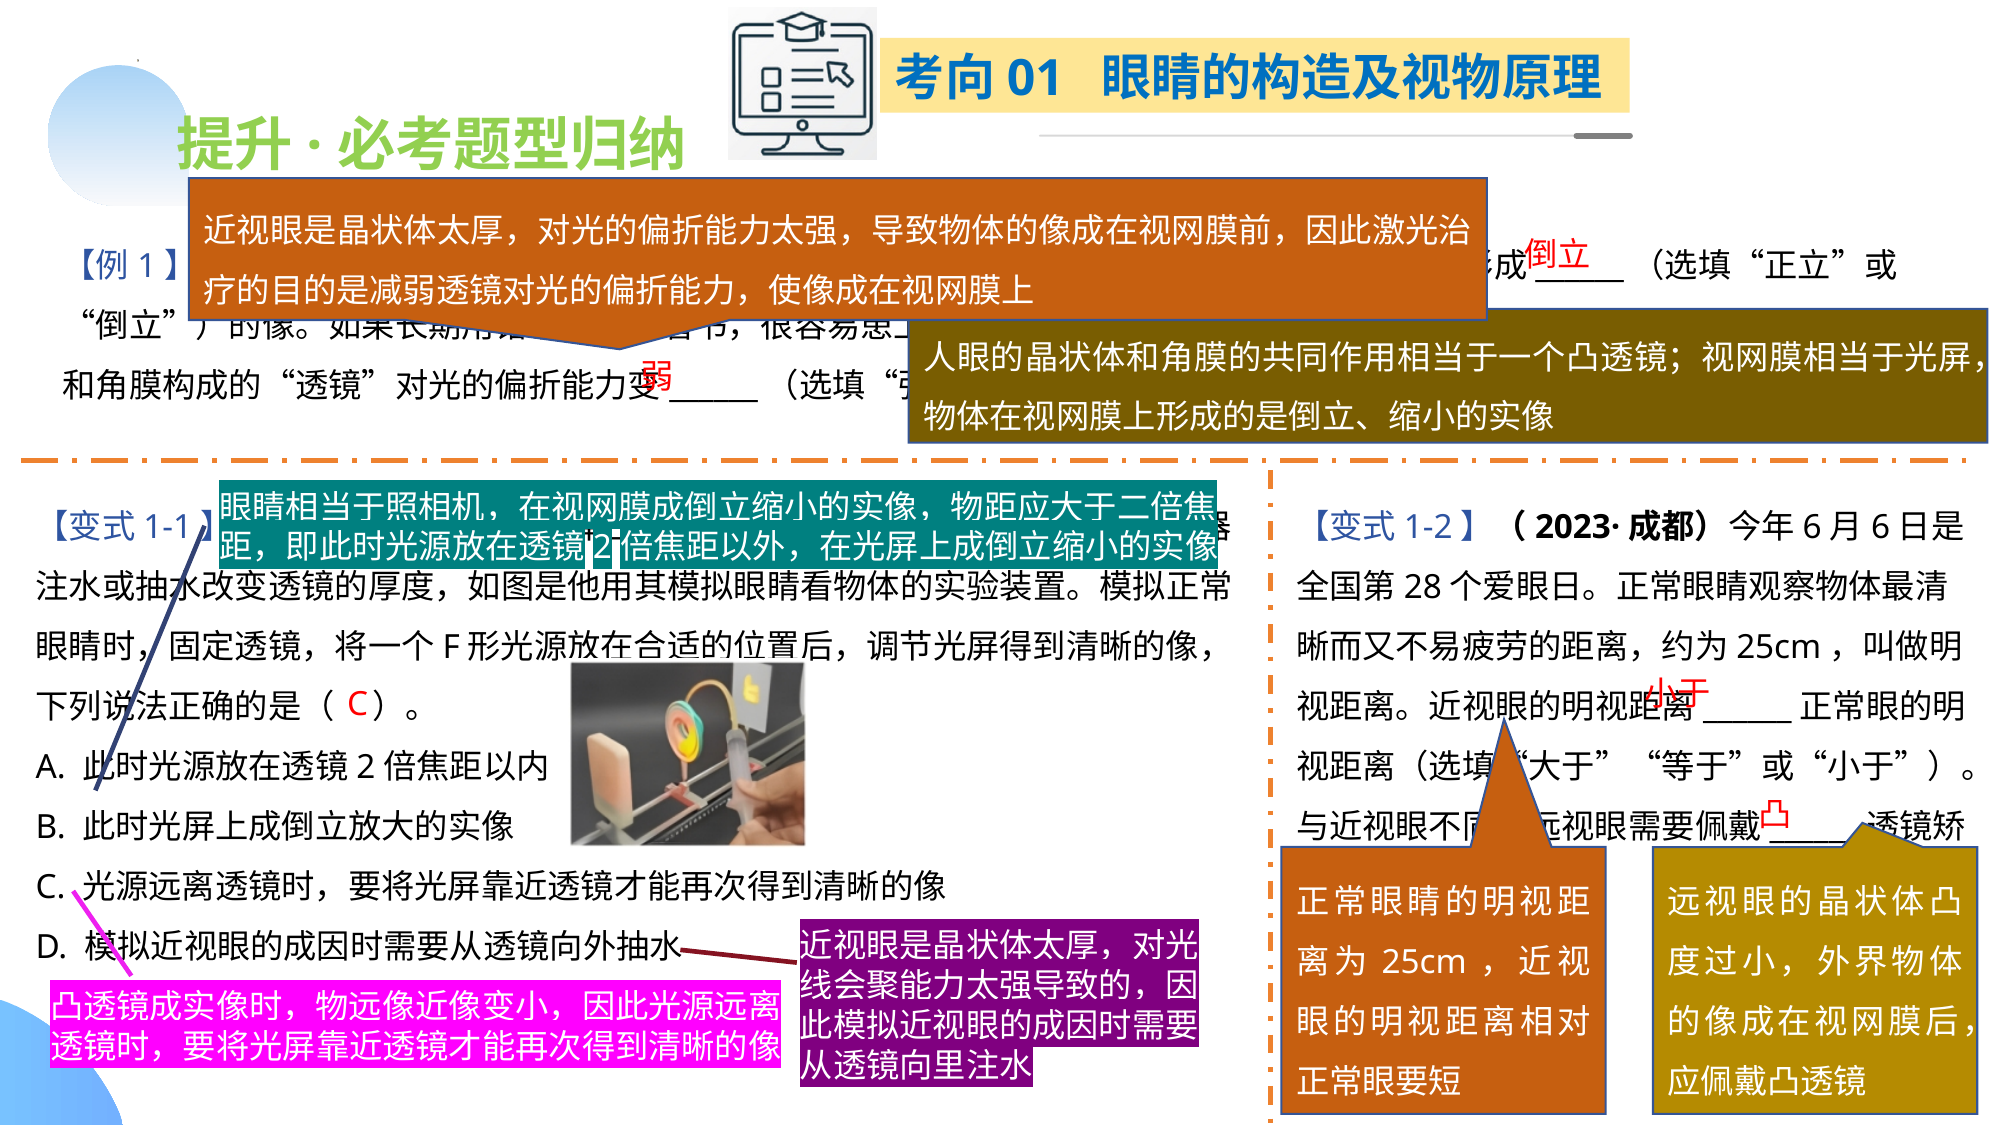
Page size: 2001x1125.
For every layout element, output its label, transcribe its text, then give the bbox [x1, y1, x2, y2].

text_box 弱 [625, 348, 729, 403]
text_box 倒立 [1510, 225, 1613, 281]
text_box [94, 525, 205, 791]
text_box 人眼的晶状体和角膜的共同作用相当于一个凸透镜；视网膜相当于光屏，物体在视网膜上形成的是倒立、缩小的实像 [907, 307, 1989, 444]
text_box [679, 949, 798, 964]
picture [727, 7, 878, 160]
text_box C [332, 674, 396, 730]
text_box 近视眼是晶状体太厚，对光的偏折能力太强，导致物体的像成在视网膜前，因此激光治疗的目的是减弱透镜对光的偏折能力，使像成在视网膜上 [187, 177, 1488, 351]
text_box 考向01 眼睛的构造及视物原理 [880, 37, 1630, 113]
text_box 【变式1-1】（2023·宜昌）小华用弹性膜充水制作了一个水凸透镜，通过注射器注水或抽水改变透镜的厚度，如图是他用其模拟眼睛看物体的实验装置。模拟正常眼睛时，固定透镜，将一个F形光源放在合适的位置后，调节光屏得到清晰的像，下列说法正确的是（ ）。 A. 此时光源放在透镜2倍焦距以内 B. 此时光屏上成倒立放大的实像 C. 光源远离透镜时，要将光屏靠近透镜才能再次得到清晰的像 D. 模拟近视眼的成因时需要从透镜向外抽水 [20, 478, 1260, 973]
text_box 提升·必考题型归纳 [176, 107, 706, 179]
text_box 小于 [1629, 664, 1733, 720]
text_box [46, 64, 187, 208]
text_box 正常眼睛的明视距离为25cm，近视眼的明视距离相对正常眼要短 [1280, 715, 1607, 1115]
text_box 近视眼是晶状体太厚，对光线会聚能力太强导致的，因此模拟近视眼的成因时需要从透镜向里注水 [785, 916, 1220, 1092]
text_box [72, 890, 132, 977]
text_box 【例1】人的眼睛像一架照相机，晶状体和角膜的共同作用相当于一个凸透镜，物体在视网膜上形成______（选填“正立”或“倒立”）的像。如果长期用错误的方式看书，很容易患上近视。有一种治疗近视眼的手术——用激光对角膜进行切削，使晶状体和角膜构成的“透镜”对光的偏折能力变______（选填“强”或“弱”）些，从而使像落在视网膜上。 [48, 217, 907, 412]
text_box [0, 998, 124, 1125]
picture [567, 658, 808, 848]
text_box 眼睛相当于照相机，在视网膜成倒立缩小的实像，物距应大于二倍焦距，即此时光源放在透镜2倍焦距以外，在光屏上成倒立缩小的实像 [204, 478, 1235, 573]
text_box 凸透镜成实像时，物远像近像变小，因此光源远离透镜时，要将光屏靠近透镜才能再次得到清晰的像 [35, 978, 785, 1073]
text_box 【变式1-2】（2023·成都）今年6月6日是全国第28个爱眼日。正常眼睛观察物体最清晰而又不易疲劳的距离，约为25cm，叫做明视距离。近视眼的明视距离______正常眼的明视距离（选填“大于”“等于”或“小于”）。与近视眼不同，远视眼需要佩戴______透镜矫正。 [1281, 478, 1989, 913]
text_box 【例1】人的眼睛像一架照相机，晶状体和角膜的共同作用相当于一个凸透镜，物体在视网膜上形成______（选填“正立”或“倒立”）的像。如果长期用错误的方式看书，很容易患上近视。有一种治疗近视眼的手术——用激光对角膜进行切削，使晶状体和角膜构成的“透镜”对光的偏折能力变______（选填“强”或“弱”）些，从而使像落在视网膜上。 [1488, 217, 1978, 307]
text_box 远视眼的晶状体凸度过小，外界物体的像成在视网膜后，应佩戴凸透镜 [1651, 821, 1979, 1115]
text_box 凸 [1743, 785, 1830, 840]
